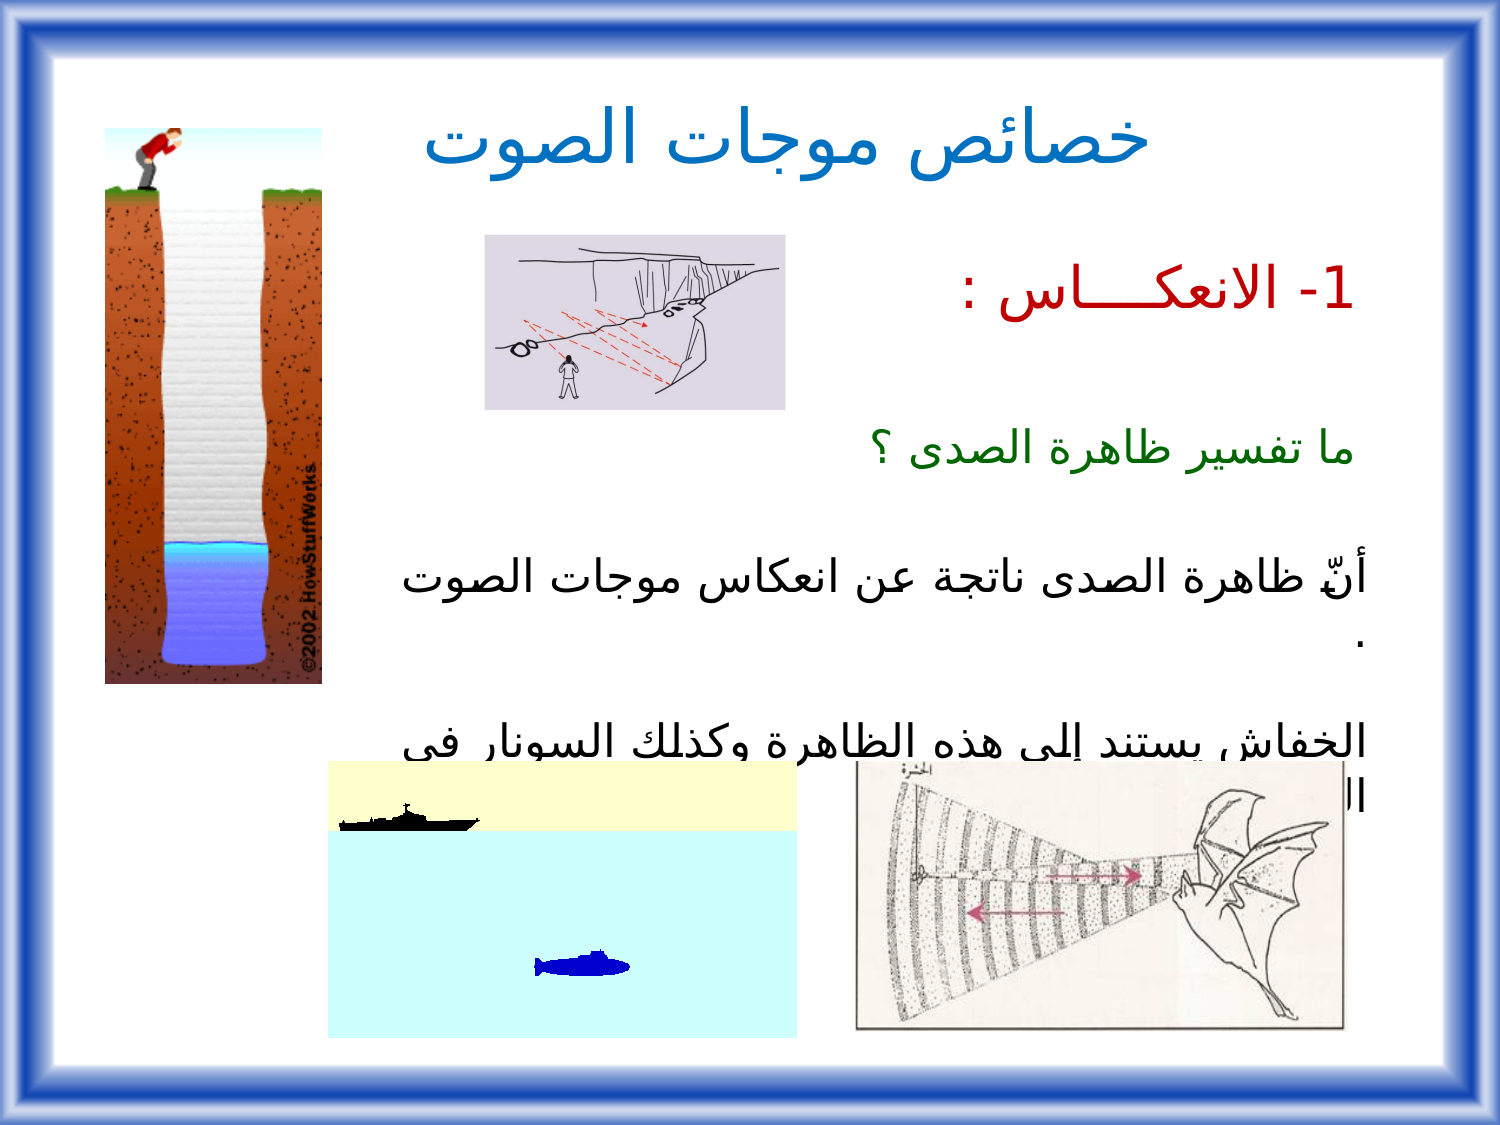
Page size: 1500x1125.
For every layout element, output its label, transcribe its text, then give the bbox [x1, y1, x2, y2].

text_box ما تفسير ظاهرة الصدى ؟ [621, 410, 1371, 480]
picture [0, 0, 1500, 1125]
text_box خصائص موجات الصوت [408, 81, 1169, 187]
text_box أنّ ظاهرة الصدى ناتجة عن انعكاس موجات الصوت . الخفاش يستند إلى هذه الظاهرة وكذلك السونار في السفن . [386, 539, 1383, 829]
text_box 1- الانعكــــاس : [944, 242, 1372, 328]
